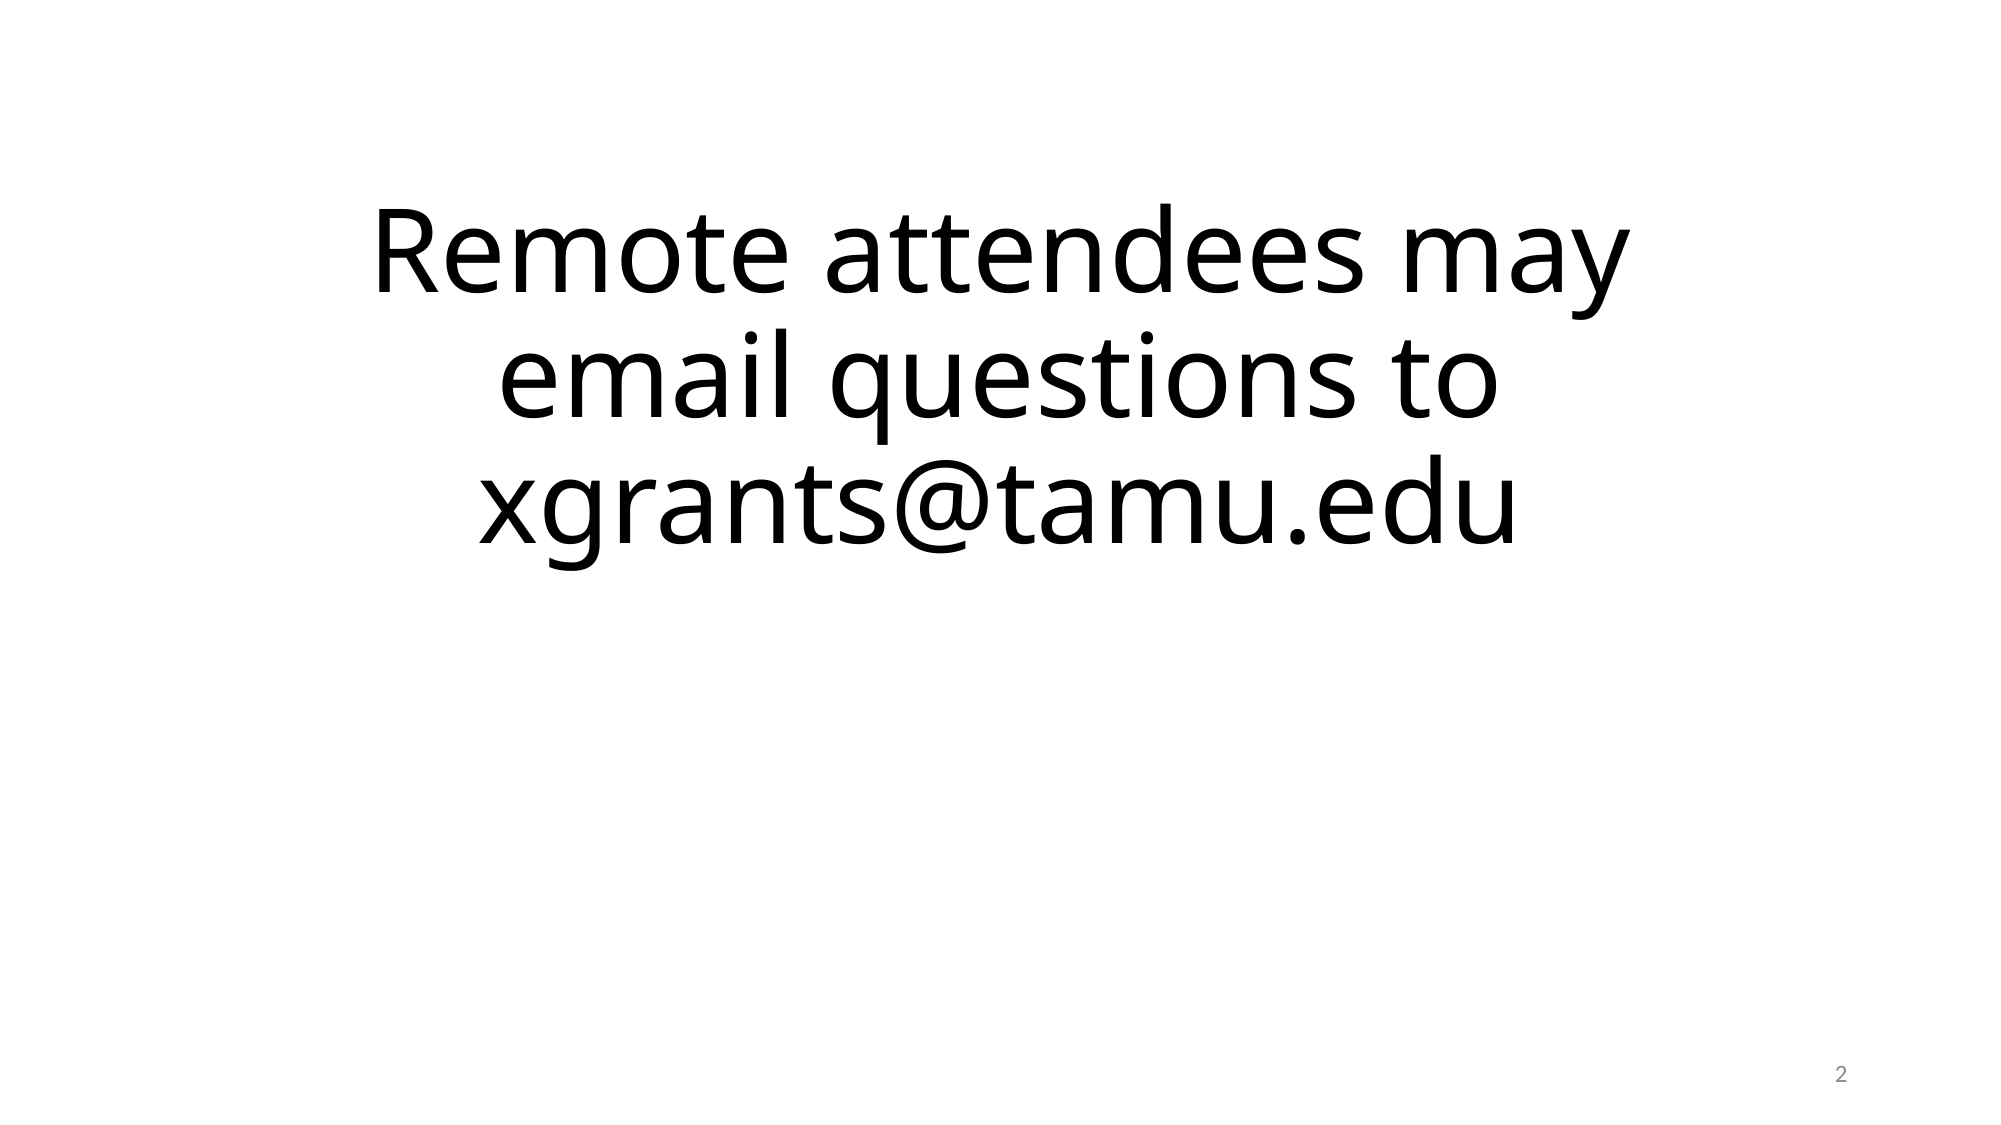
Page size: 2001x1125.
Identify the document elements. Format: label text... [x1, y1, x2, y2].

slide_number 2 [1412, 1042, 1863, 1103]
title Remote attendees may email questions to xgrants@tamu.edu [249, 184, 1750, 576]
